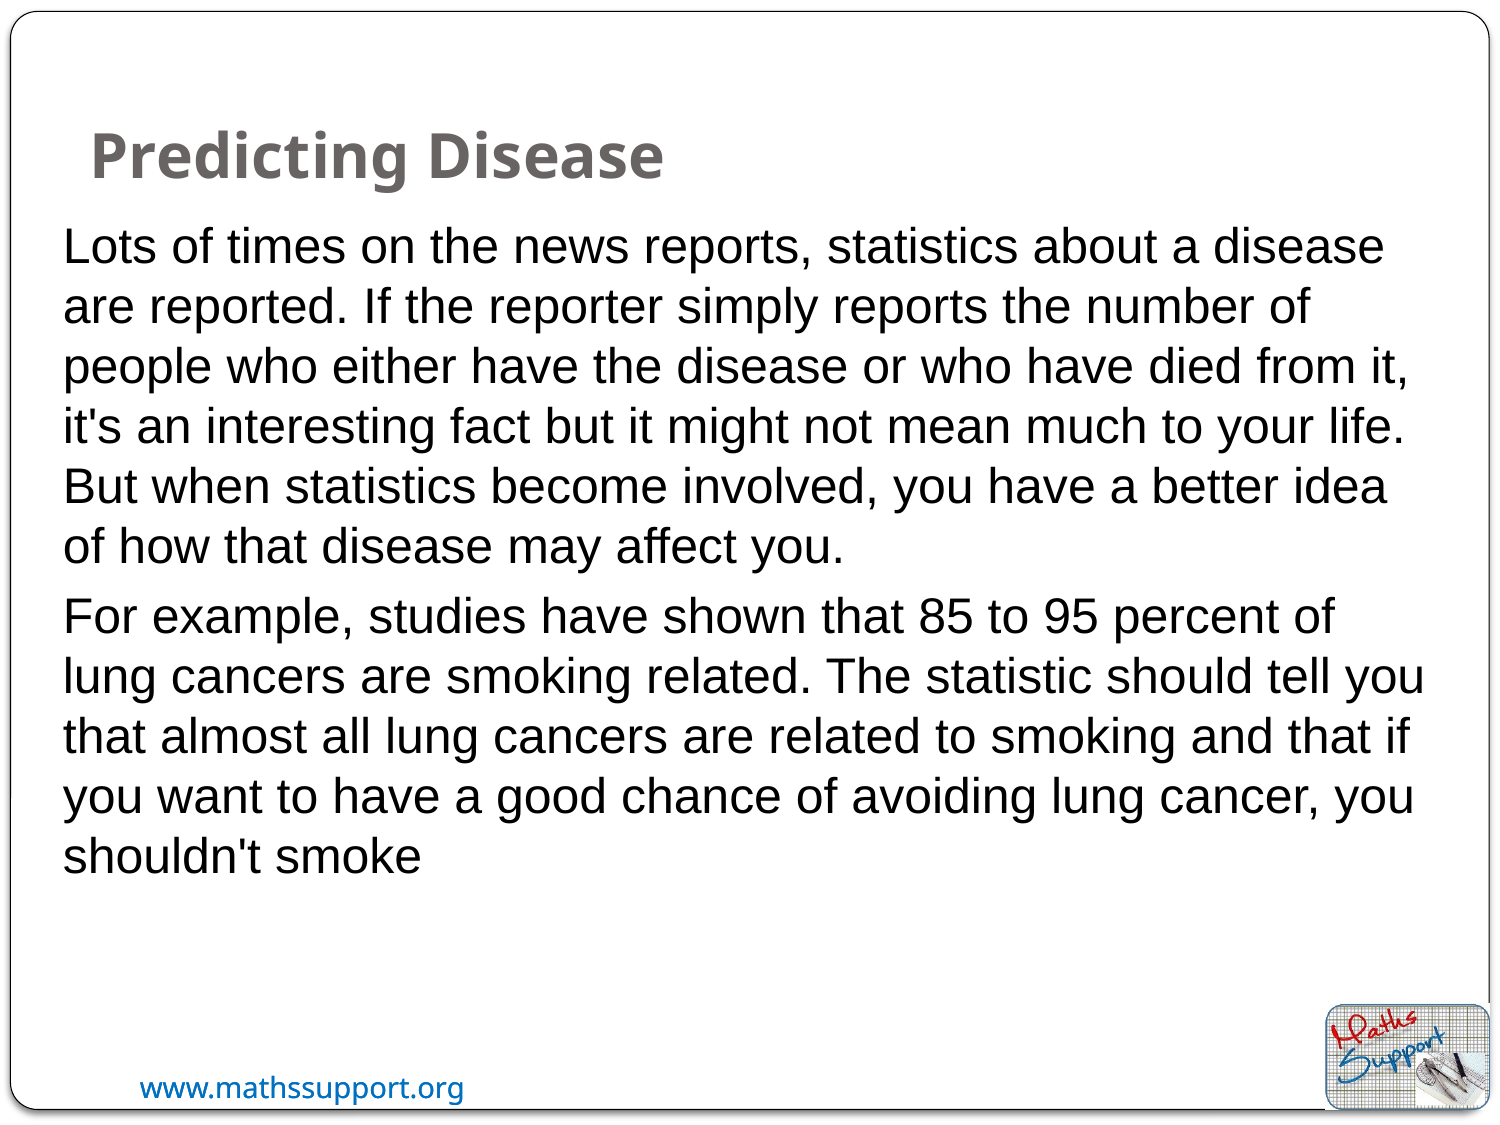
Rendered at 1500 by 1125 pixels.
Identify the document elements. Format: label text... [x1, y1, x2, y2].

text_box [1324, 1004, 1488, 1106]
text_box [130, 1074, 414, 1109]
picture [1325, 1003, 1490, 1110]
text_box Lots of times on the news reports, statistics about a disease are reported. If the reporter simply reports the number of people who either have the disease or who have died from it, it's an interesting fact but it might not mean much to your life. But when statistics become involved, you have a better idea of how that disease may affect you. For example, studies have shown that 85 to 95 percent of lung cancers are smoking related. The statistic should tell you that almost all lung cancers are related to smoking and that if you want to have a good chance of avoiding lung cancer, you shouldn't smoke [48, 206, 1452, 892]
title Predicting Disease [75, 99, 1350, 206]
